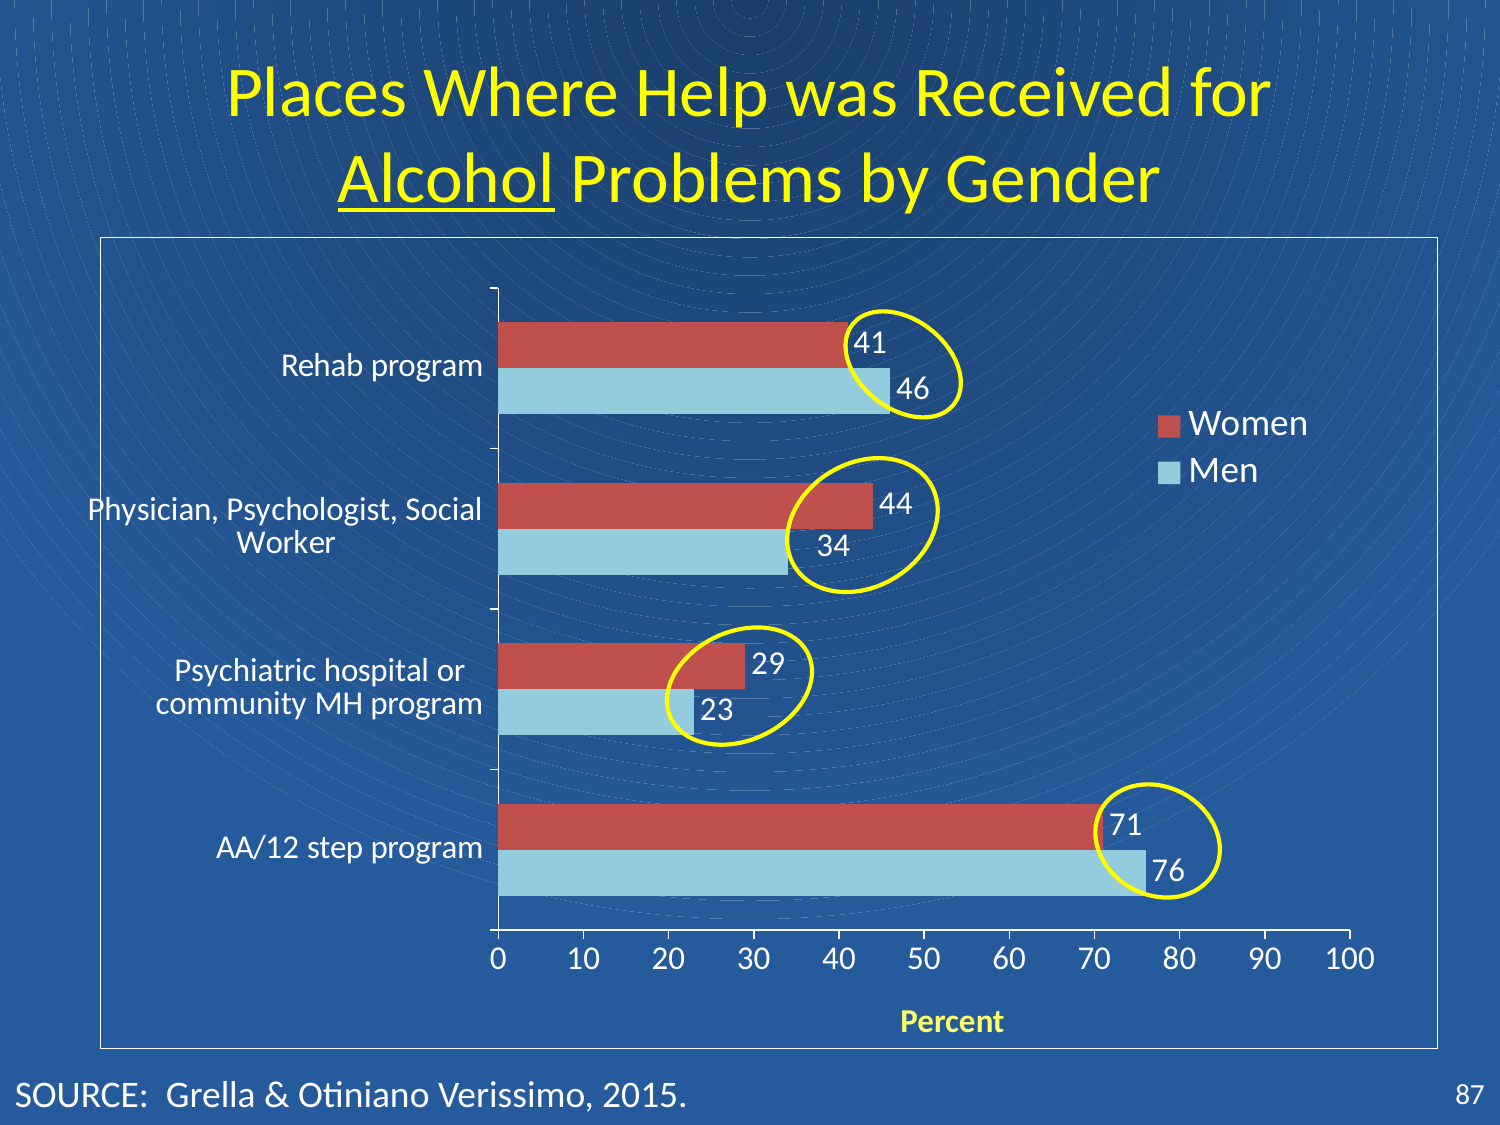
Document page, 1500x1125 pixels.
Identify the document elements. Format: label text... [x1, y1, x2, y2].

chart [87, 237, 1438, 1051]
text_box 87 [1238, 1063, 1500, 1123]
text_box SOURCE: Grella & Otiniano Verissimo, 2015. [0, 1062, 1238, 1123]
title Places Where Help was Received for Alcohol Problems by Gender [112, 37, 1388, 225]
